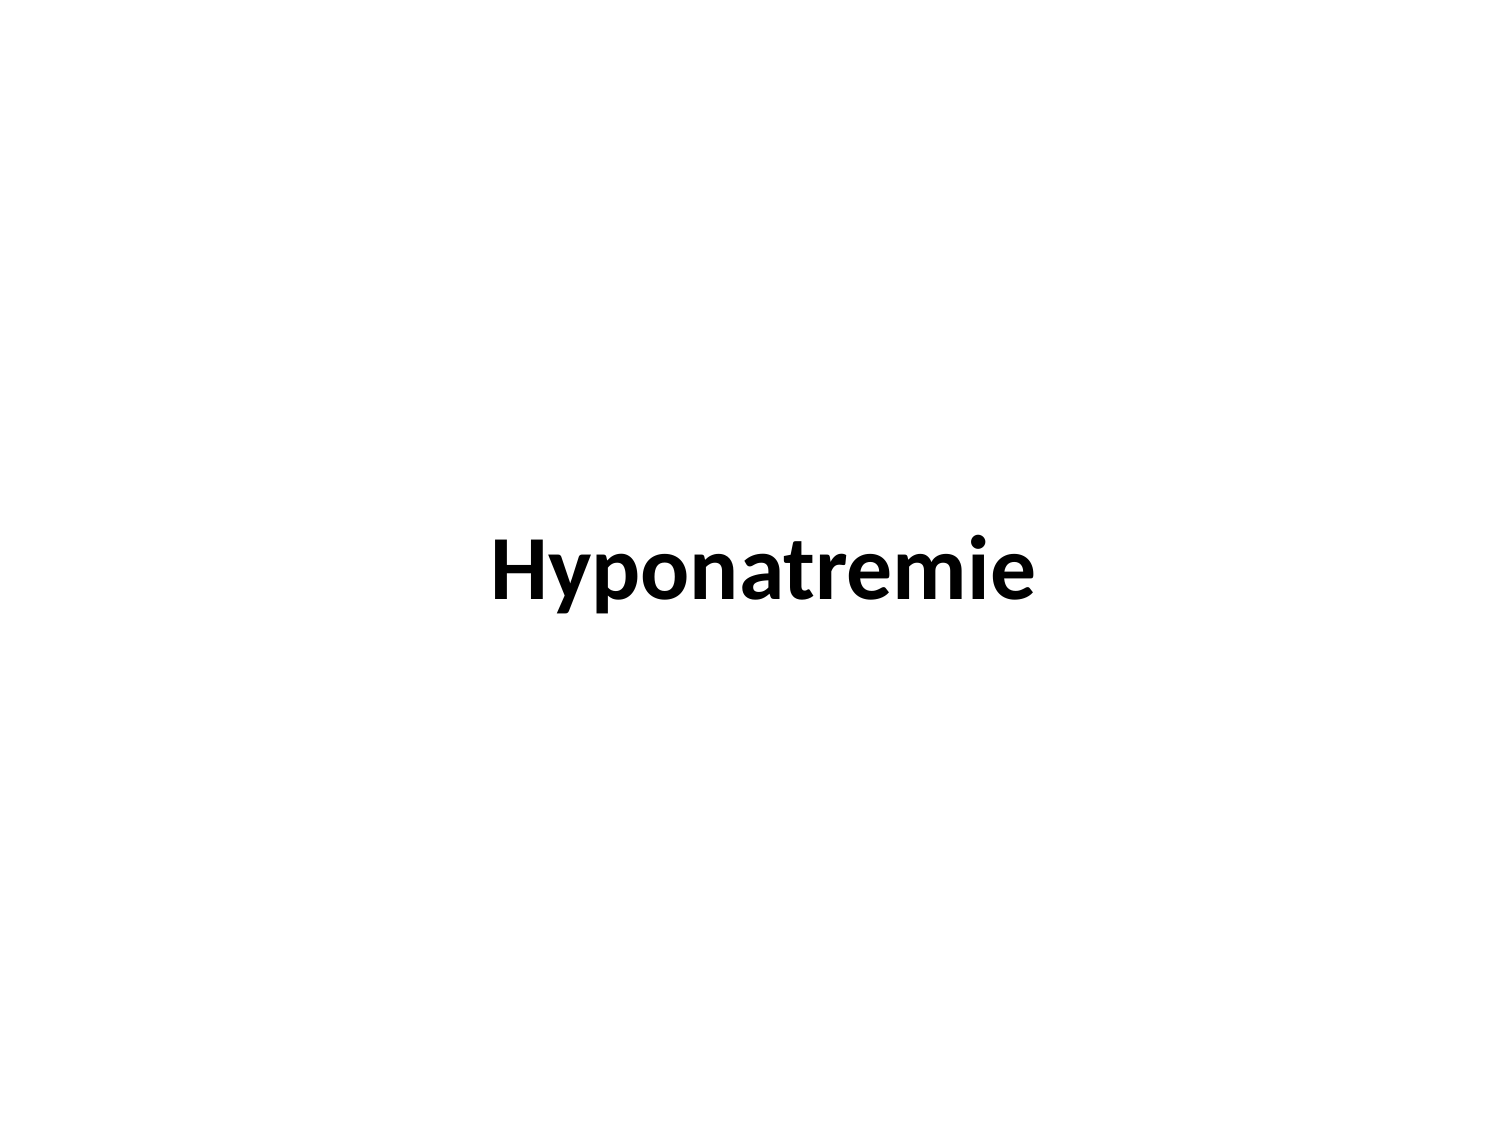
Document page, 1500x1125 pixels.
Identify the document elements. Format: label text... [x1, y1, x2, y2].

title Hyponatremie [88, 486, 1439, 639]
